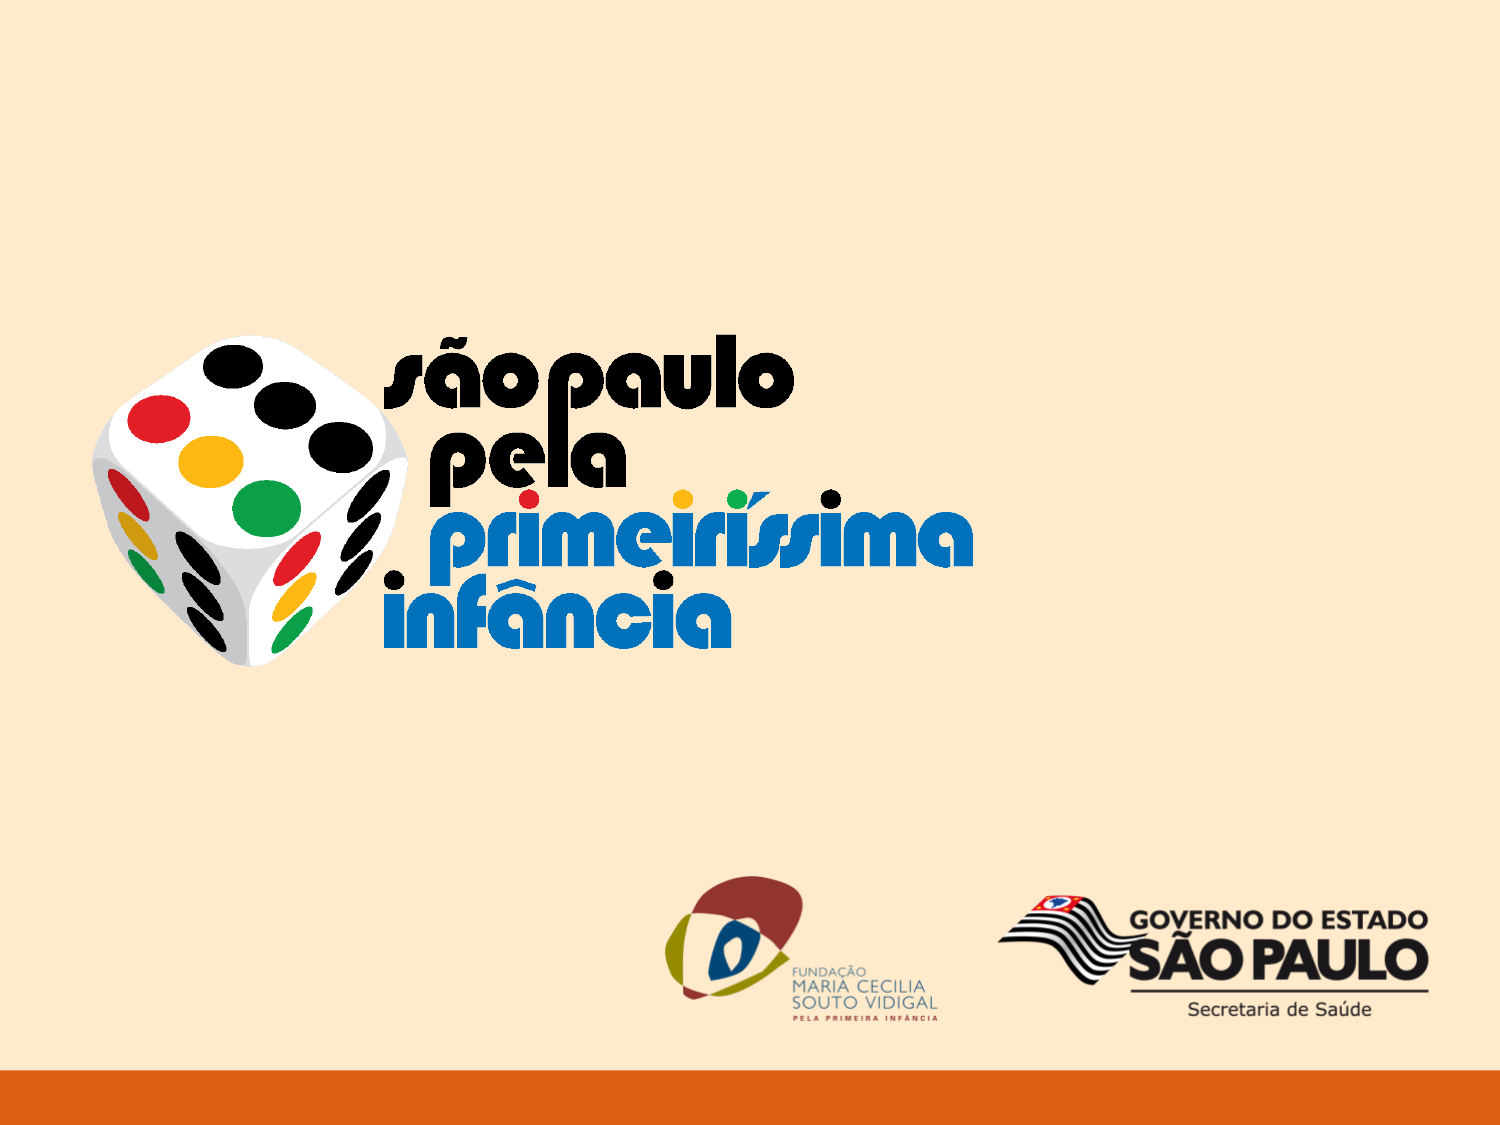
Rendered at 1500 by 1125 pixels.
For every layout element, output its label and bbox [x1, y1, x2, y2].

picture [973, 847, 1487, 1059]
picture [85, 330, 973, 673]
picture [655, 872, 961, 1033]
